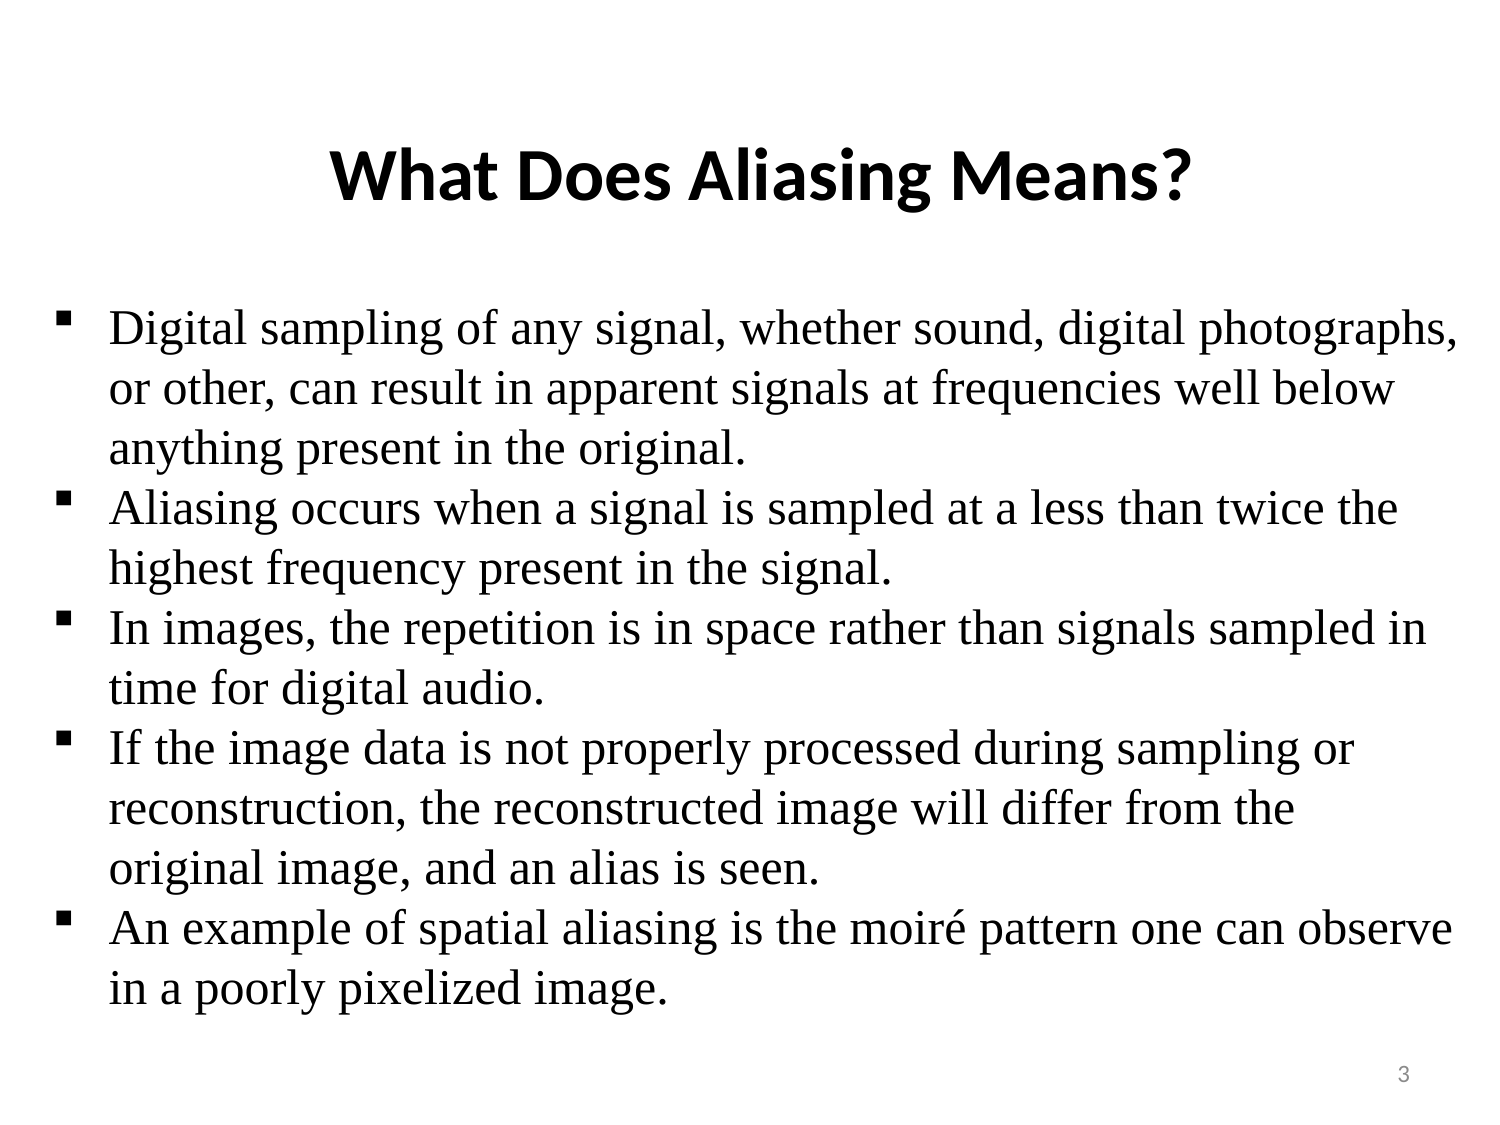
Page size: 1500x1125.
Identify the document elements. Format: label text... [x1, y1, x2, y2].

text_box Digital sampling of any signal, whether sound, digital photographs, or other, can result in apparent signals at frequencies well below anything present in the original. Aliasing occurs when a signal is sampled at a less than twice the highest frequency present in the signal. In images, the repetition is in space rather than signals sampled in time for digital audio. If the image data is not properly processed during sampling or reconstruction, the reconstructed image will differ from the original image, and an alias is seen. An example of spatial aliasing is the moiré pattern one can observe in a poorly pixelized image. [37, 287, 1475, 1088]
text_box What Does Aliasing Means? [125, 49, 1400, 287]
text_box 3 [1074, 1042, 1425, 1103]
